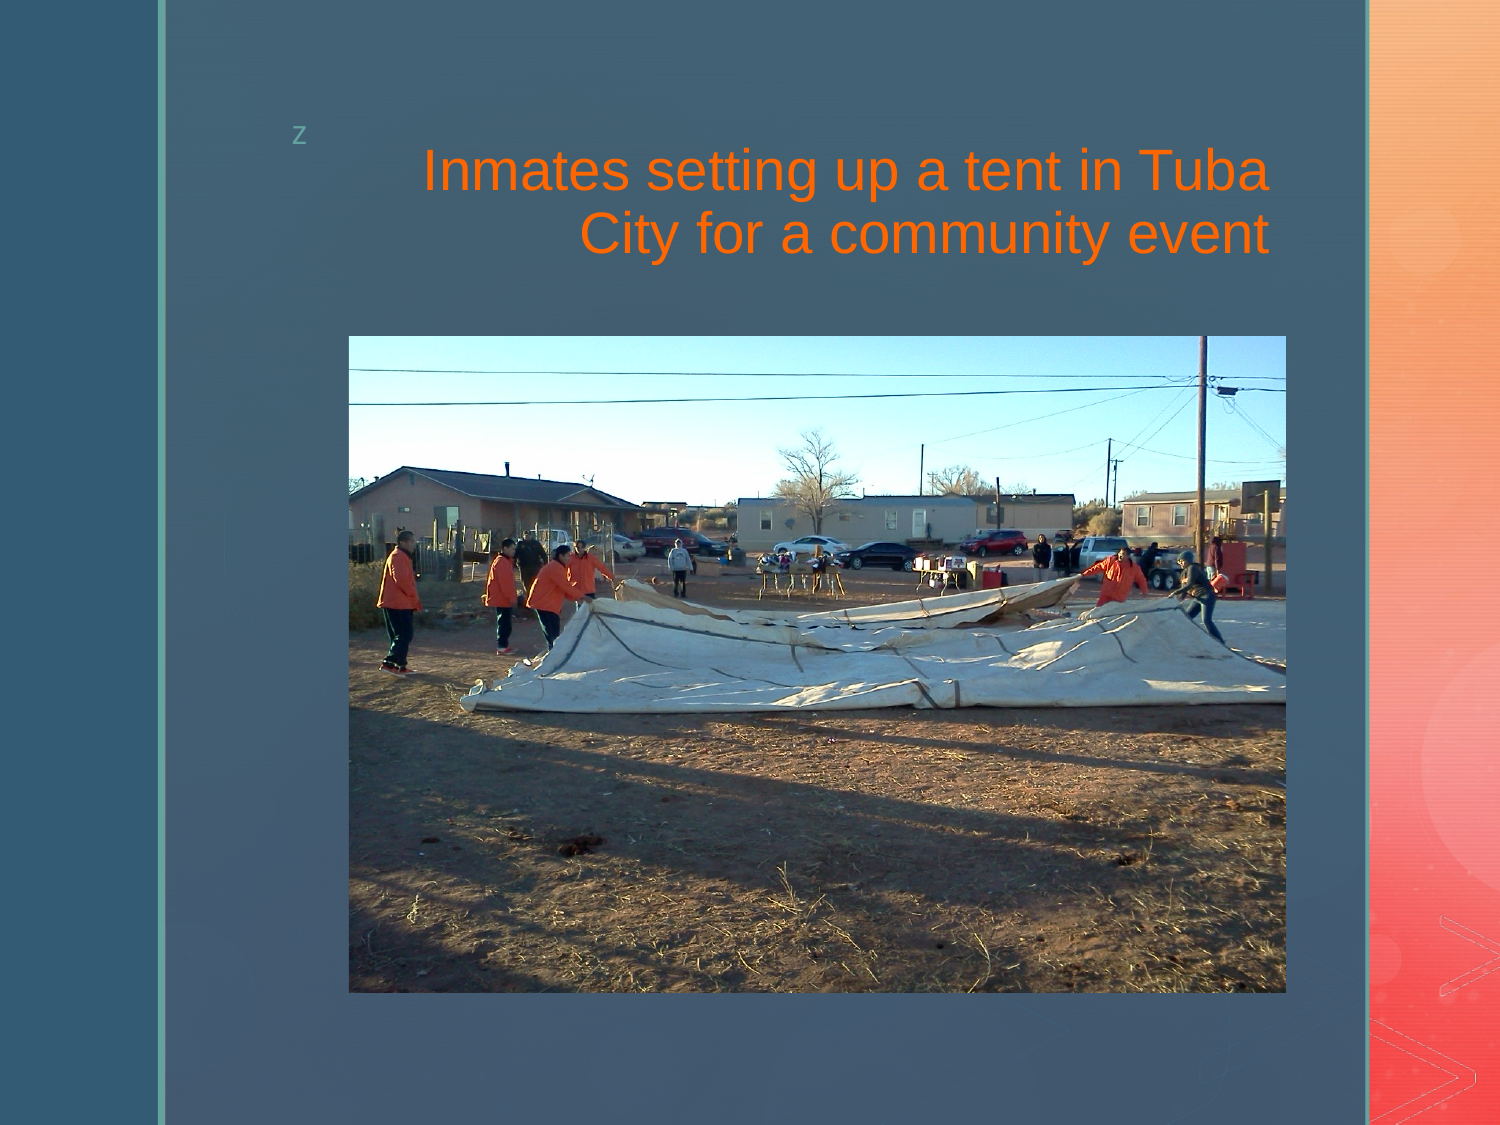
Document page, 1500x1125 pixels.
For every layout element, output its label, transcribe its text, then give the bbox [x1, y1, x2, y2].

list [348, 335, 1287, 993]
picture [1370, 0, 1500, 1125]
title Inmates setting up a tent in Tuba City for a community event [321, 132, 1286, 310]
